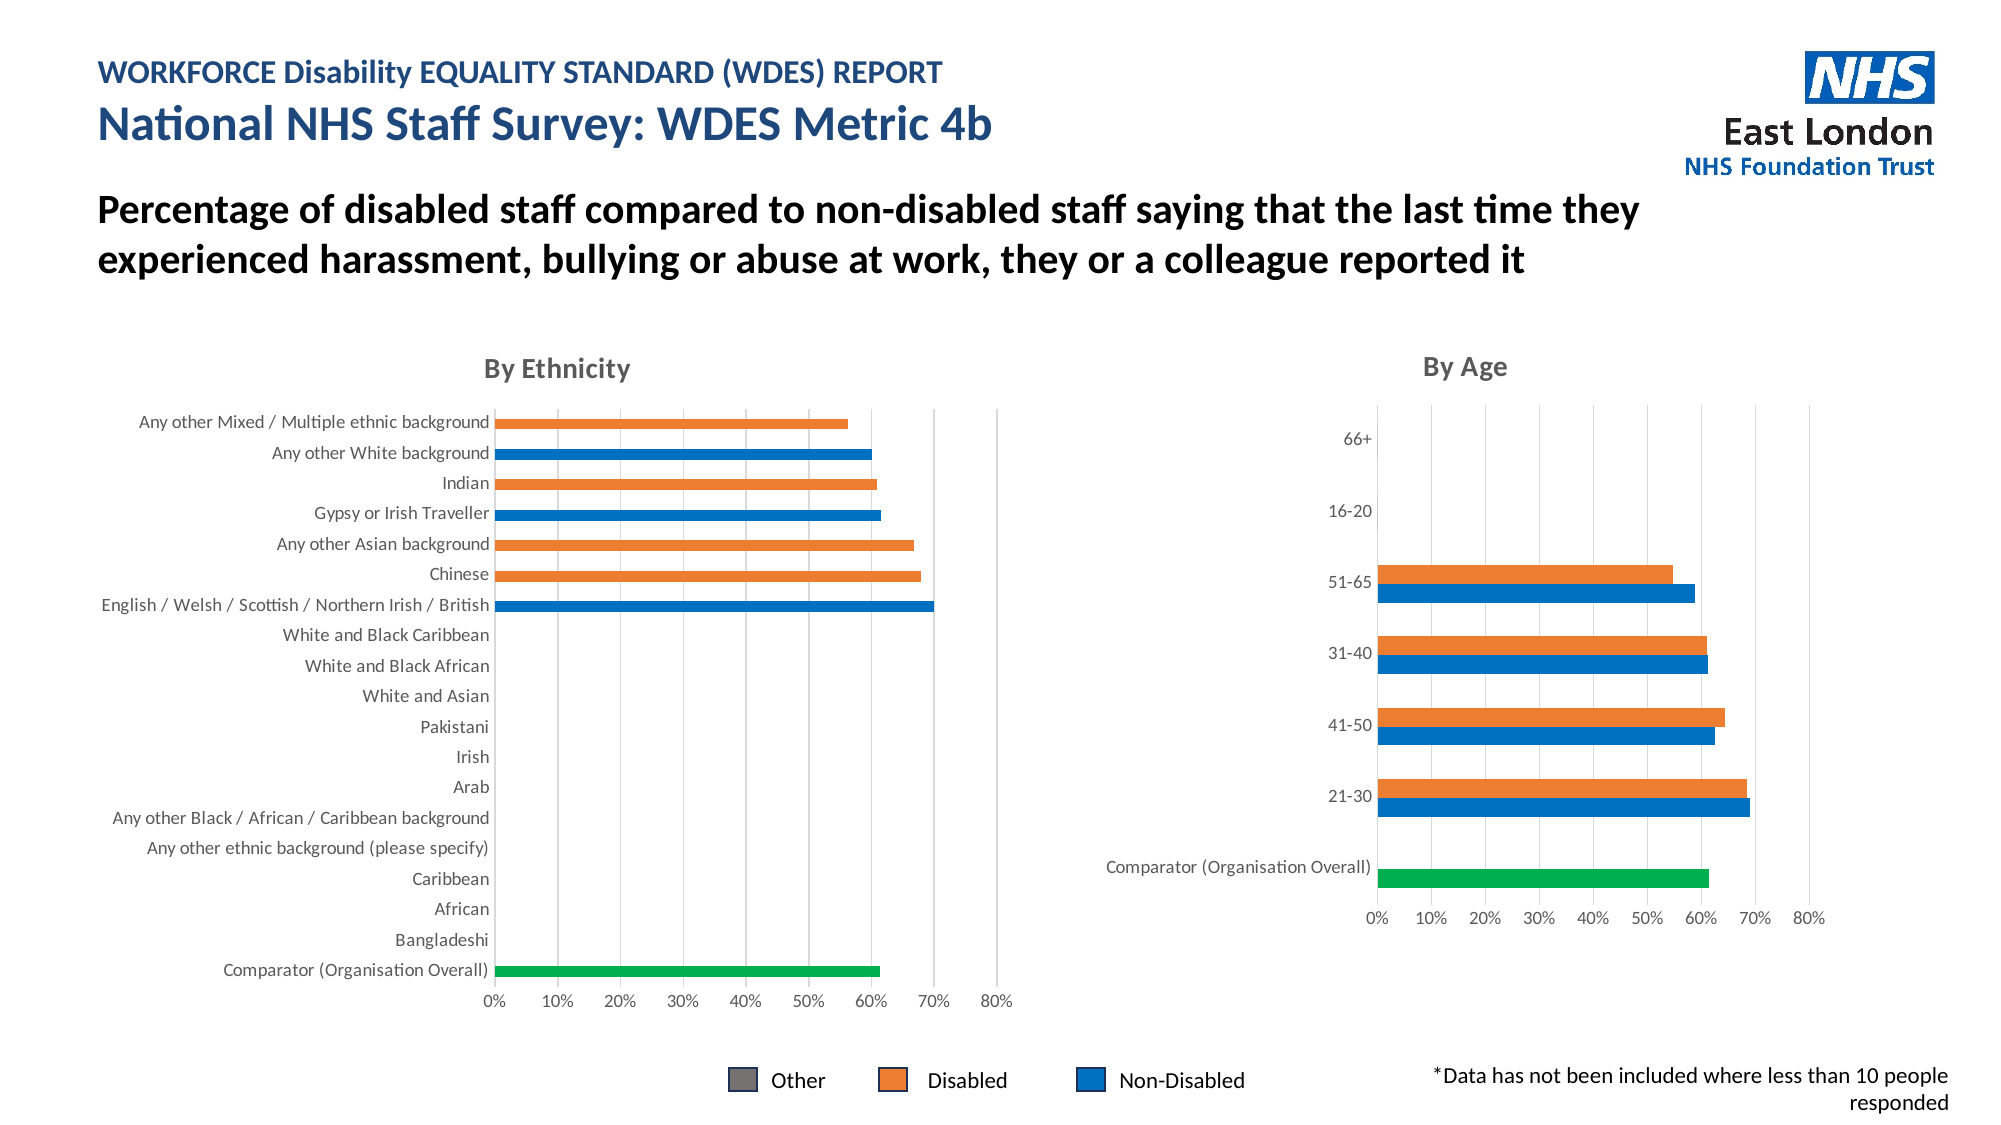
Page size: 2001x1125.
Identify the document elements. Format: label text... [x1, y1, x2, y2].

text_box WORKFORCE Disability EQUALITY STANDARD (WDES) REPORT National NHS Staff Survey: WDES Metric 4b [82, 42, 1646, 158]
chart [1091, 325, 1842, 943]
picture [1646, 0, 1986, 189]
text_box *Data has not been included where less than 10 people responded [1311, 1053, 1965, 1123]
text_box Percentage of disabled staff compared to non-disabled staff saying that the last time they experienced harassment, bullying or abuse at work, they or a colleague reported it [82, 174, 1707, 289]
chart [82, 325, 1033, 1026]
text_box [728, 1057, 1272, 1101]
